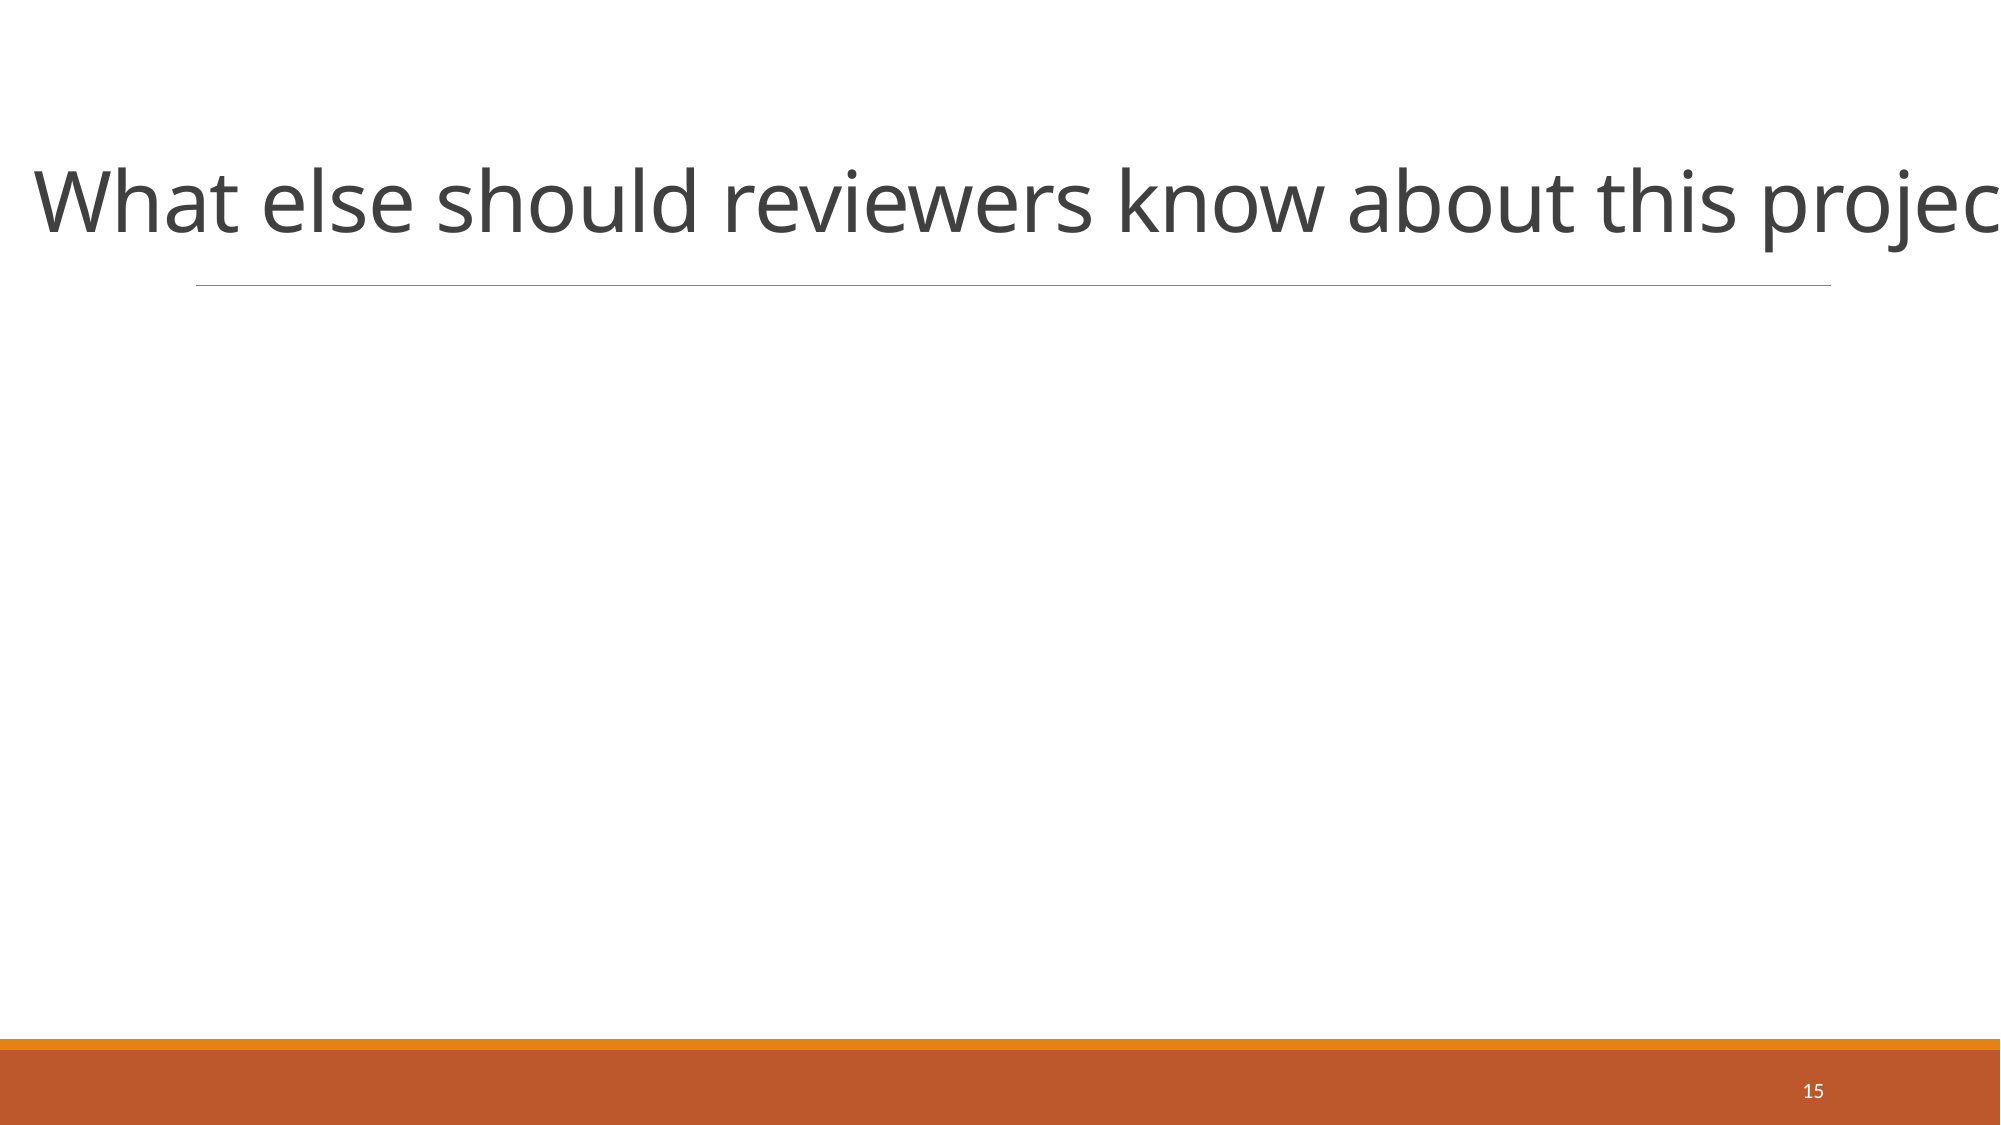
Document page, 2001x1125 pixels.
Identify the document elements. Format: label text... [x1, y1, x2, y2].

slide_number 15 [1624, 1059, 1840, 1120]
title What else should reviewers know about this project? [19, 79, 2000, 318]
